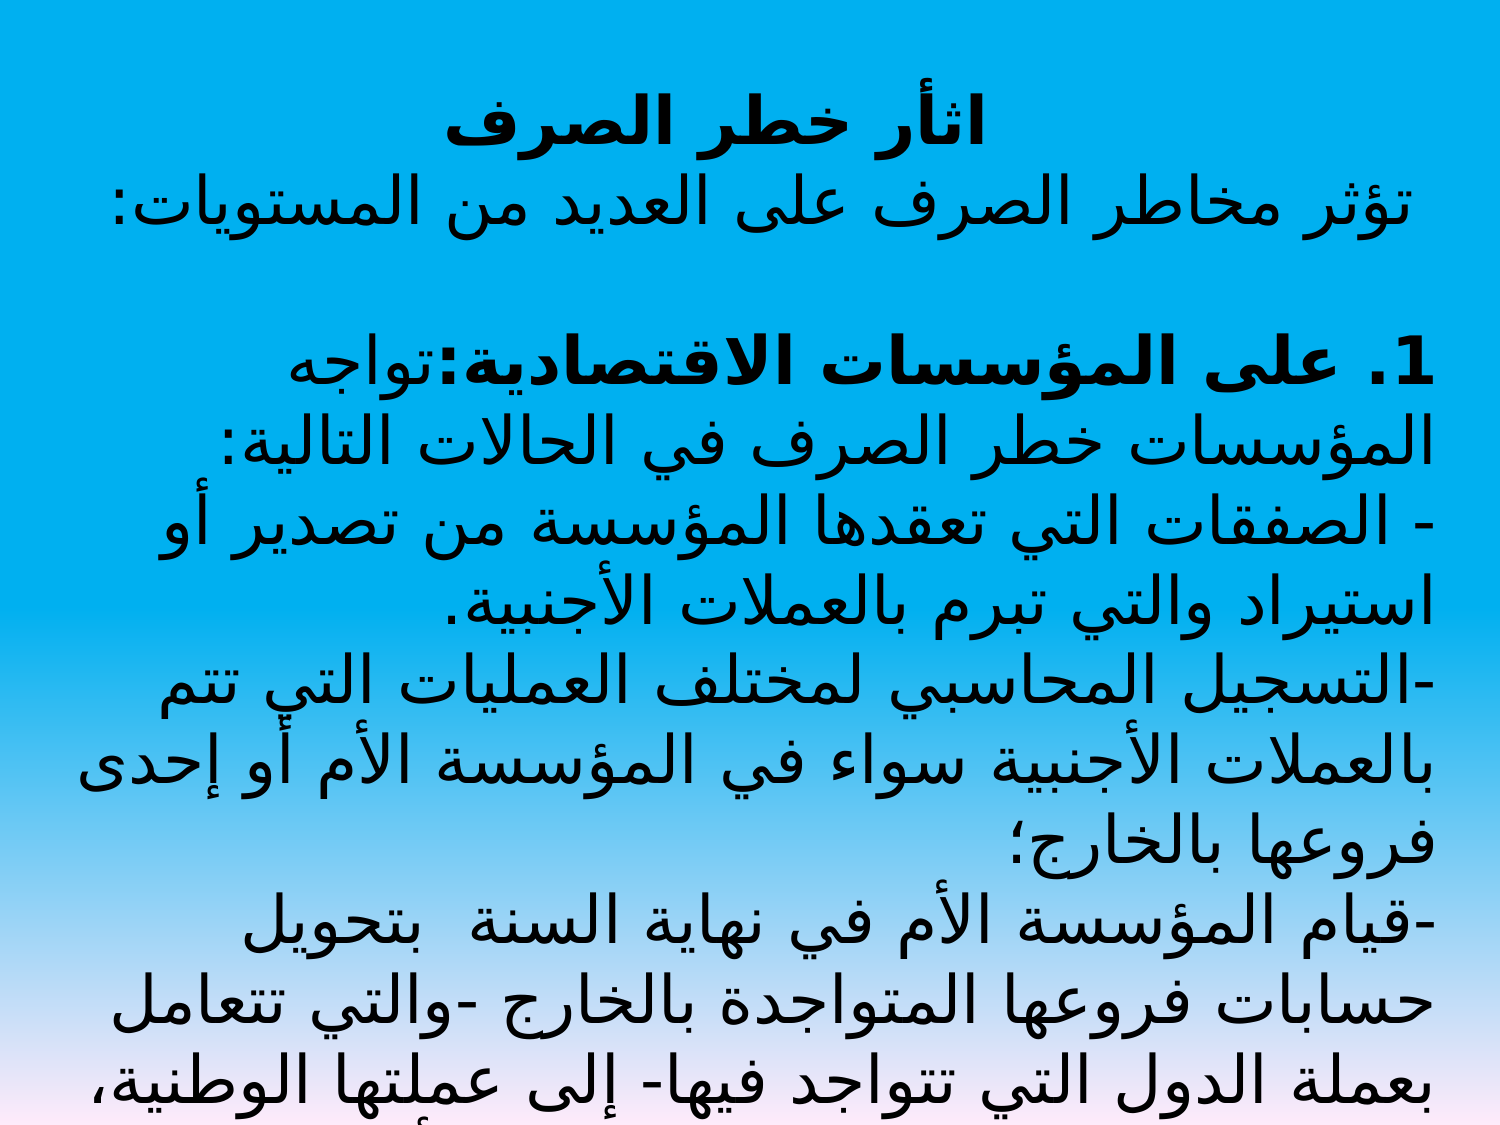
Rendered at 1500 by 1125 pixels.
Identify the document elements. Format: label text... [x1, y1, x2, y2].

text_box اثأر خطر الصرف تؤثر مخاطر الصرف على العديد من المستويات: 1. على المؤسسات الاقتصادية:تواجه المؤسسات خطر الصرف في الحالات التالية: - الصفقات التي تعقدها المؤسسة من تصدير أو استيراد والتي تبرم بالعملات الأجنبية. -التسجيل المحاسبي لمختلف العمليات التي تتم بالعملات الأجنبية سواء في المؤسسة الأم أو إحدى فروعها بالخارج؛ -قيام المؤسسة الأم في نهاية السنة بتحويل حسابات فروعها المتواجدة بالخارج -والتي تتعامل بعملة الدول التي تتواجد فيها- إلى عملتها الوطنية، وبالتالي قد يظهر فارق للصرف (ربح أو خسارة) في قيمة الأصول والخصوم. [0, 70, 1453, 1125]
